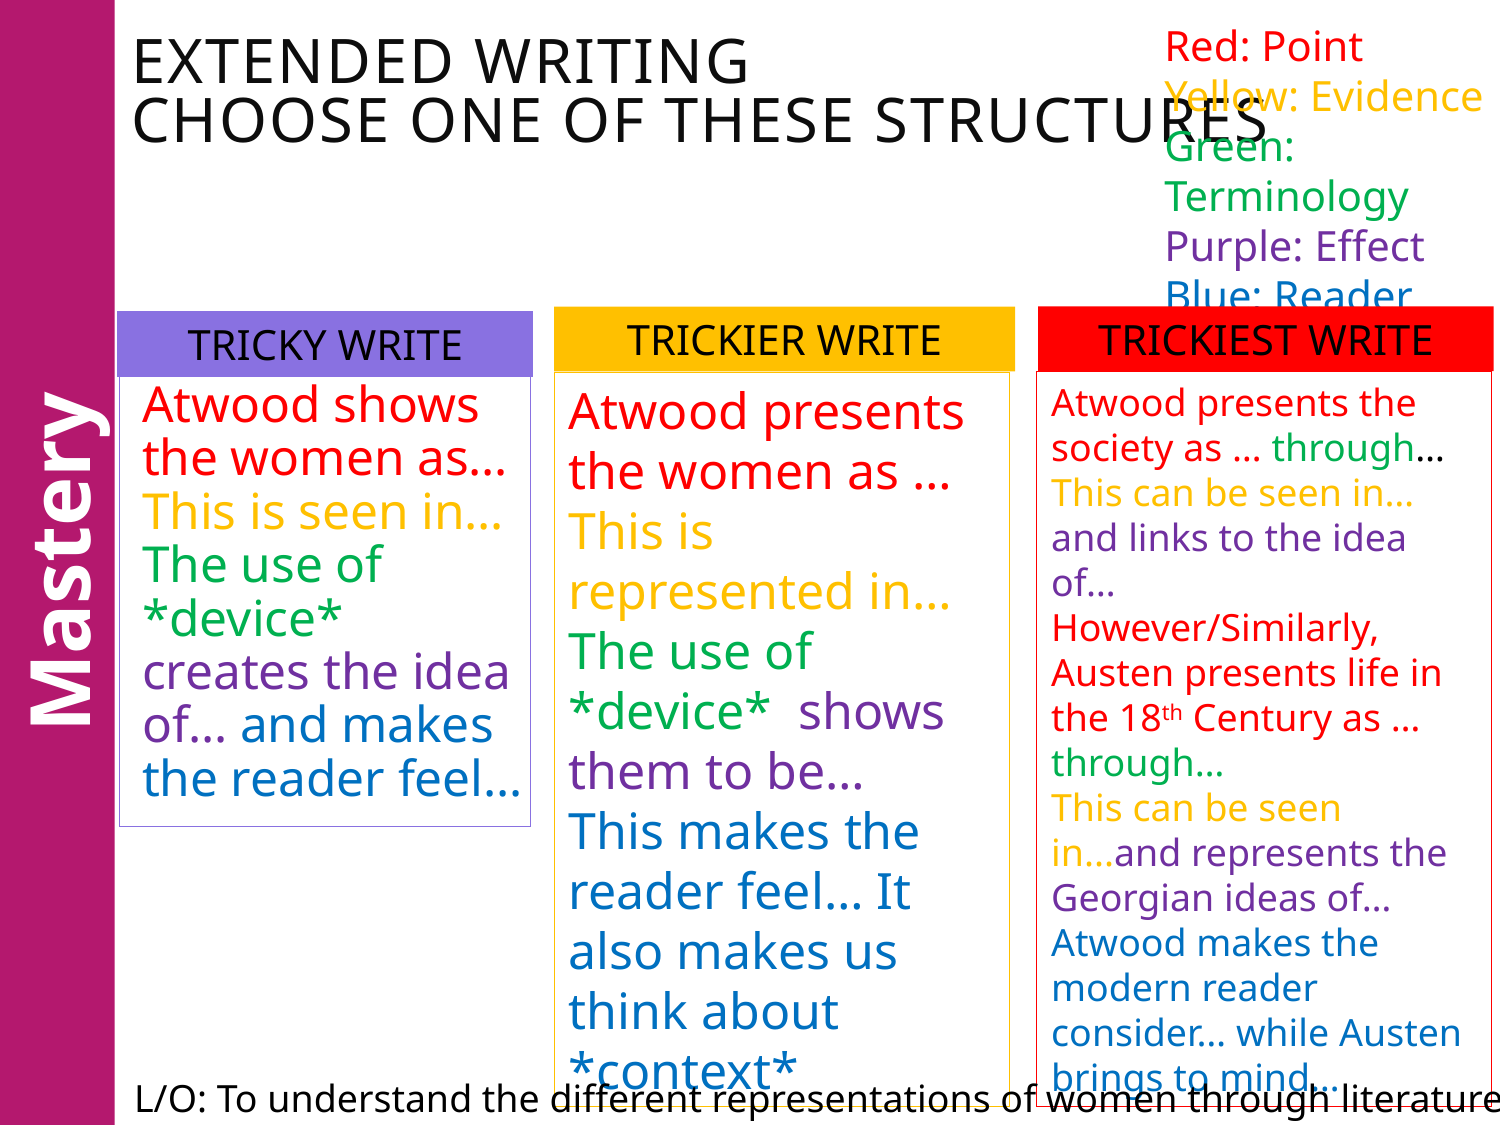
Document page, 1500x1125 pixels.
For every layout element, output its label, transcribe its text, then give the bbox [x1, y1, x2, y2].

list Atwood shows the women as… This is seen in… The use of *device* creates the idea of… and makes the reader feel… [119, 377, 531, 827]
text_box TRICKIER WRITE [554, 306, 1016, 372]
text_box TRICKIEST WRITE [1038, 306, 1494, 372]
text_box Atwood presents the society as … through… This can be seen in… and links to the idea of… However/Similarly, Austen presents life in the 18th Century as … through… This can be seen in...and represents the Georgian ideas of… Atwood makes the modern reader consider… while Austen brings to mind… [1036, 371, 1492, 1067]
text_box L/O: To understand the different representations of women through literature. [119, 1067, 1500, 1125]
text_box TRICKY WRITE [117, 311, 533, 377]
text_box Atwood presents the women as … This is represented in… The use of *device* shows them to be… This makes the reader feel… It also makes us think about *context* [554, 372, 1010, 1067]
title EXTENDED WRITING Choose one of these structures [116, 3, 1312, 188]
text_box Red: Point Yellow: Evidence Green: Terminology Purple: Effect Blue: Reader [1149, 11, 1500, 361]
text_box Mastery [0, 0, 115, 1125]
